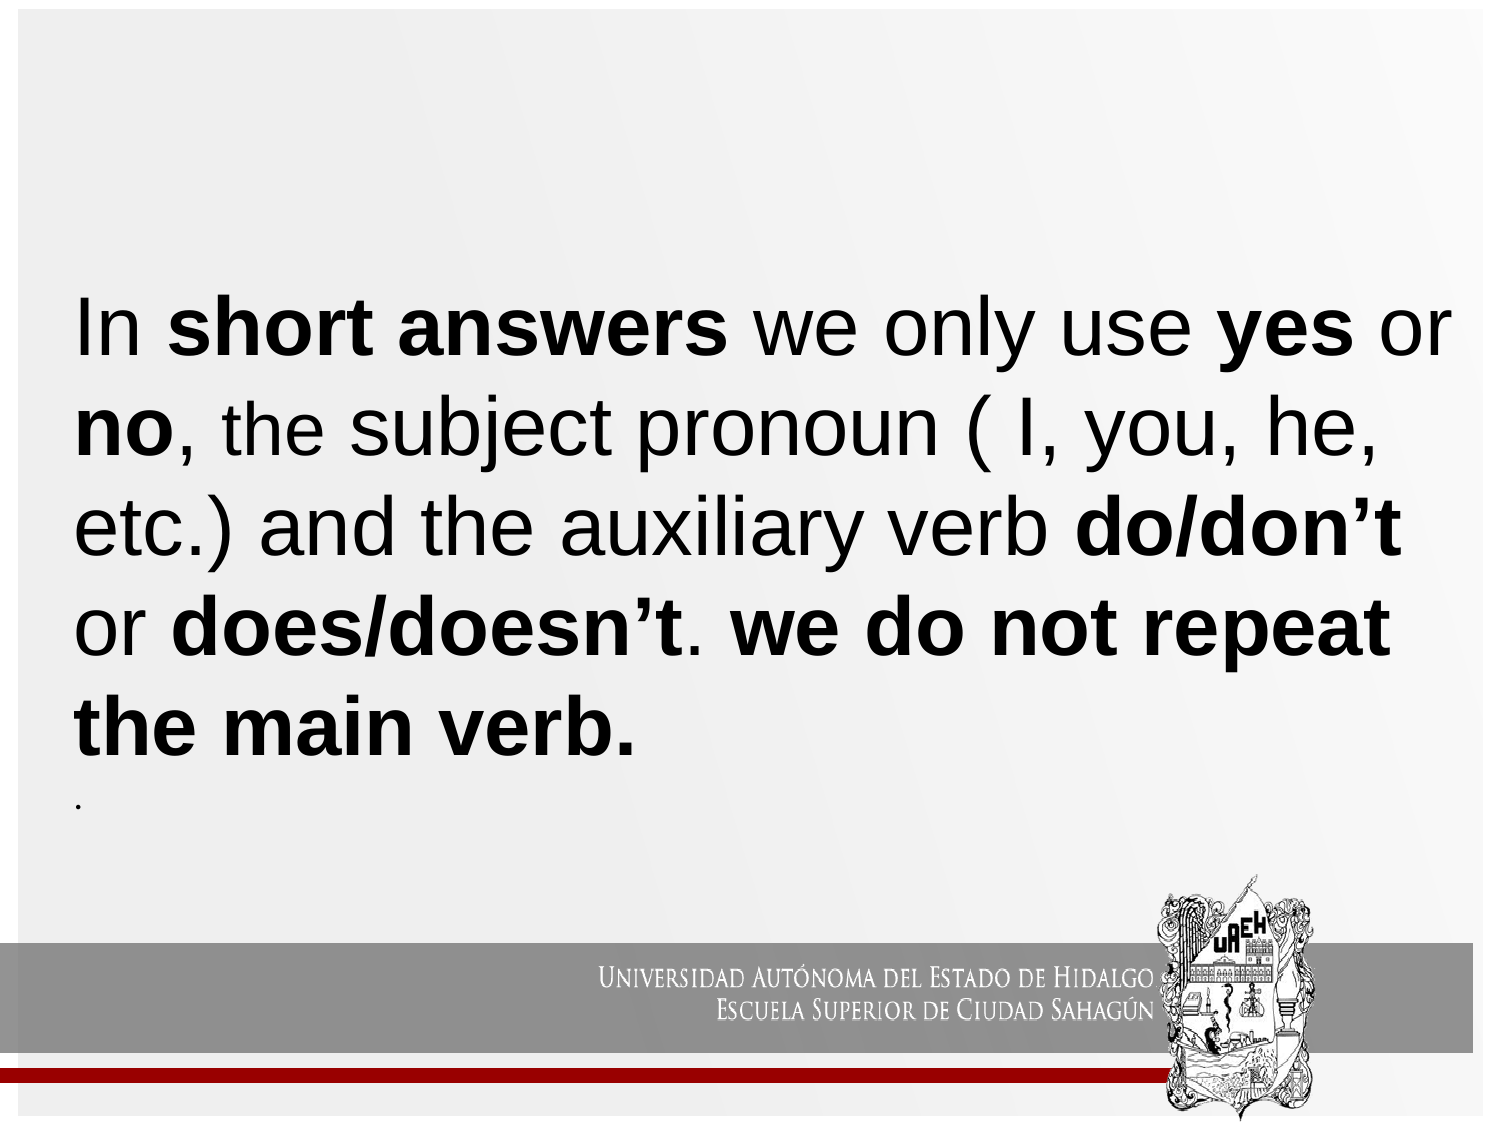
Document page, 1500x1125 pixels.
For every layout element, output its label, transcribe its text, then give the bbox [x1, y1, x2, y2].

text_box In short answers we only use yes or no, the subject pronoun ( I, you, he, etc.) and the auxiliary verb do/don’t or does/doesn’t. we do not repeat the main verb. . [58, 265, 1500, 825]
list [75, 825, 1425, 1005]
picture [0, 0, 1500, 1125]
